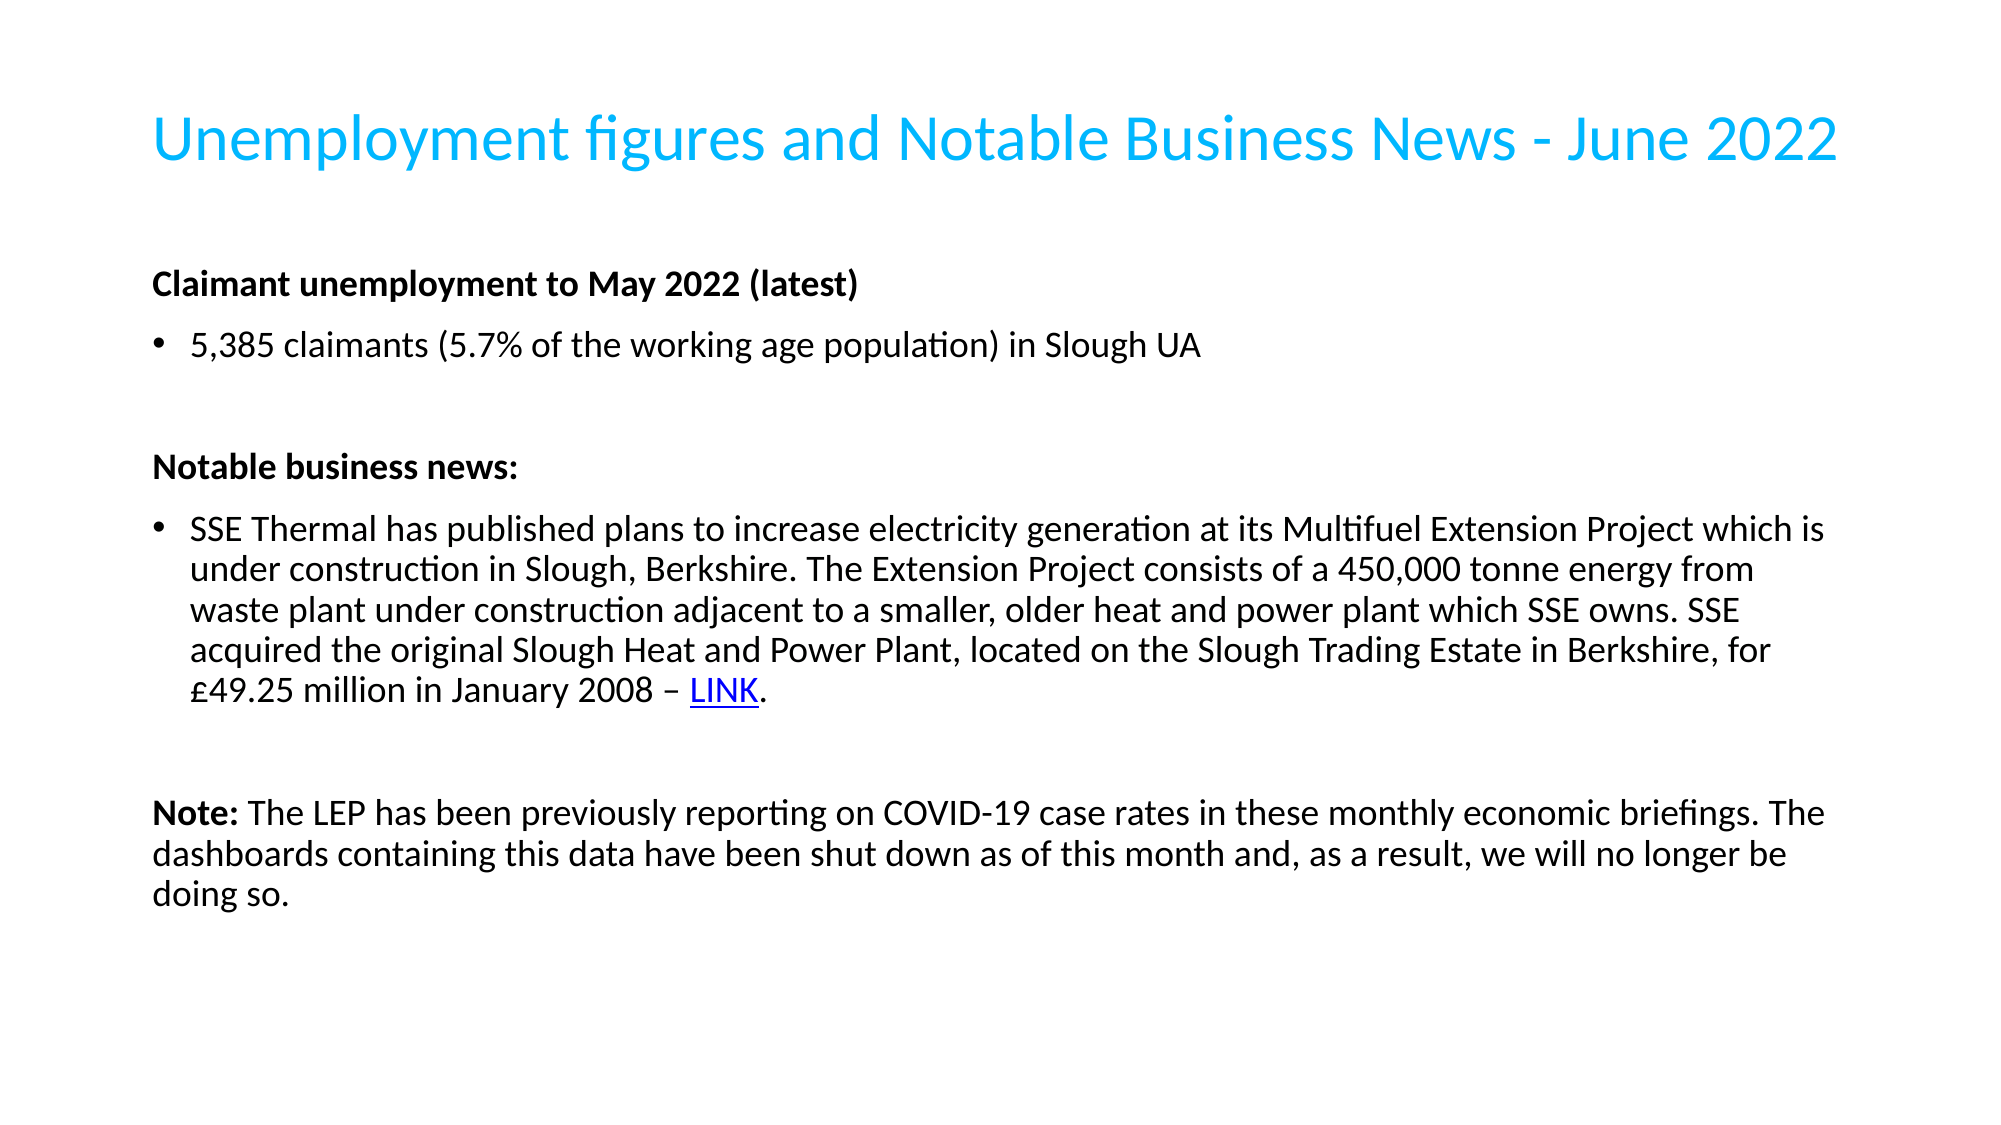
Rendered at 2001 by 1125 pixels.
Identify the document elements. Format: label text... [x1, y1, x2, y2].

list Claimant unemployment to May 2022 (latest) 5,385 claimants (5.7% of the working age population) in Slough UA Notable business news: SSE Thermal has published plans to increase electricity generation at its Multifuel Extension Project which is under construction in Slough, Berkshire. The Extension Project consists of a 450,000 tonne energy from waste plant under construction adjacent to a smaller, older heat and power plant which SSE owns. SSE acquired the original Slough Heat and Power Plant, located on the Slough Trading Estate in Berkshire, for £49.25 million in January 2008 – LINK. Note: The LEP has been previously reporting on COVID-19 case rates in these monthly economic briefings. The dashboards containing this data have been shut down as of this month and, as a result, we will no longer be doing so. [137, 256, 1863, 1014]
title Unemployment figures and Notable Business News - June 2022 [137, 59, 1863, 218]
